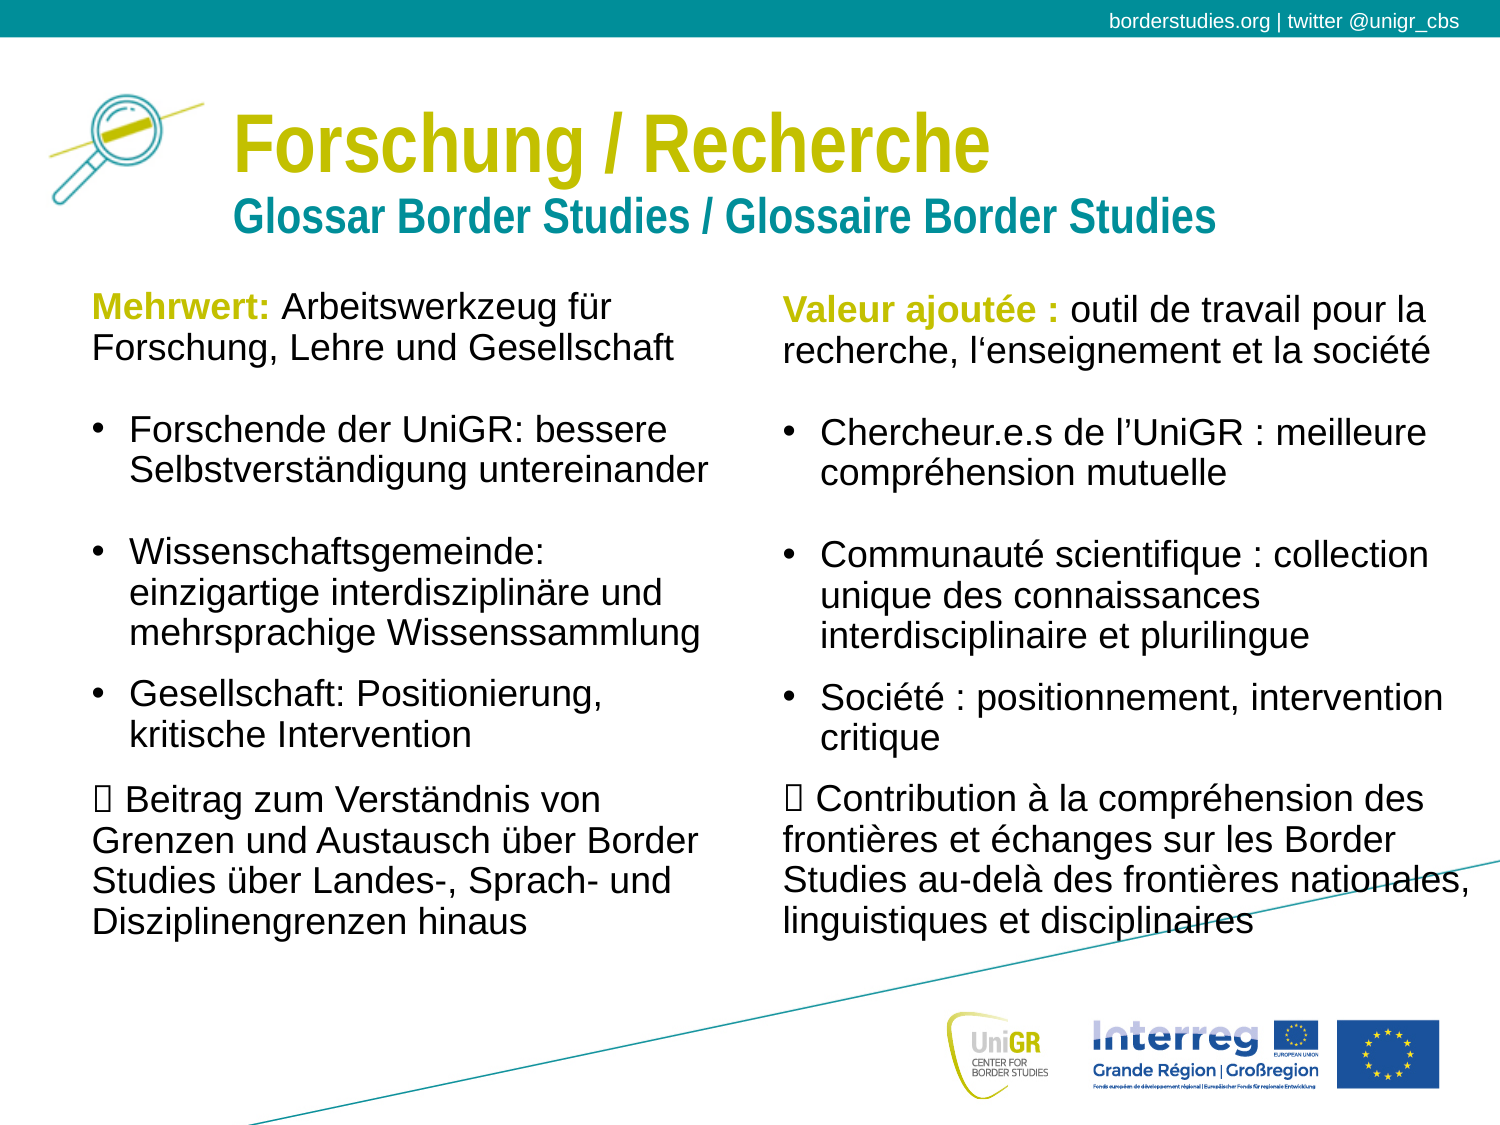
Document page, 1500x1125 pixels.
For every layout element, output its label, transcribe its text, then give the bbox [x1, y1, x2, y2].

list Mehrwert: Arbeitswerkzeug für Forschung, Lehre und Gesellschaft Forschende der UniGR: bessere Selbstverständigung untereinander Wissenschaftsgemeinde: einzigartige interdisziplinäre und mehrsprachige Wissenssammlung Gesellschaft: Positionierung, kritische Intervention  Beitrag zum Verständnis von Grenzen und Austausch über Border Studies über Landes-, Sprach- und Disziplinengrenzen hinaus [76, 279, 736, 1034]
title Forschung / Recherche [225, 58, 1500, 232]
text_box Glossar Border Studies / Glossaire Border Studies [218, 176, 1376, 252]
list Valeur ajoutée : outil de travail pour la recherche, l‘enseignement et la société Chercheur.e.s de l’UniGR : meilleure compréhension mutuelle Communauté scientifique : collection unique des connaissances interdisciplinaire et plurilingue Société : positionnement, intervention critique  Contribution à la compréhension des frontières et échanges sur les Border Studies au-delà des frontières nationales, linguistiques et disciplinaires [767, 282, 1500, 997]
picture [0, 38, 1500, 1125]
